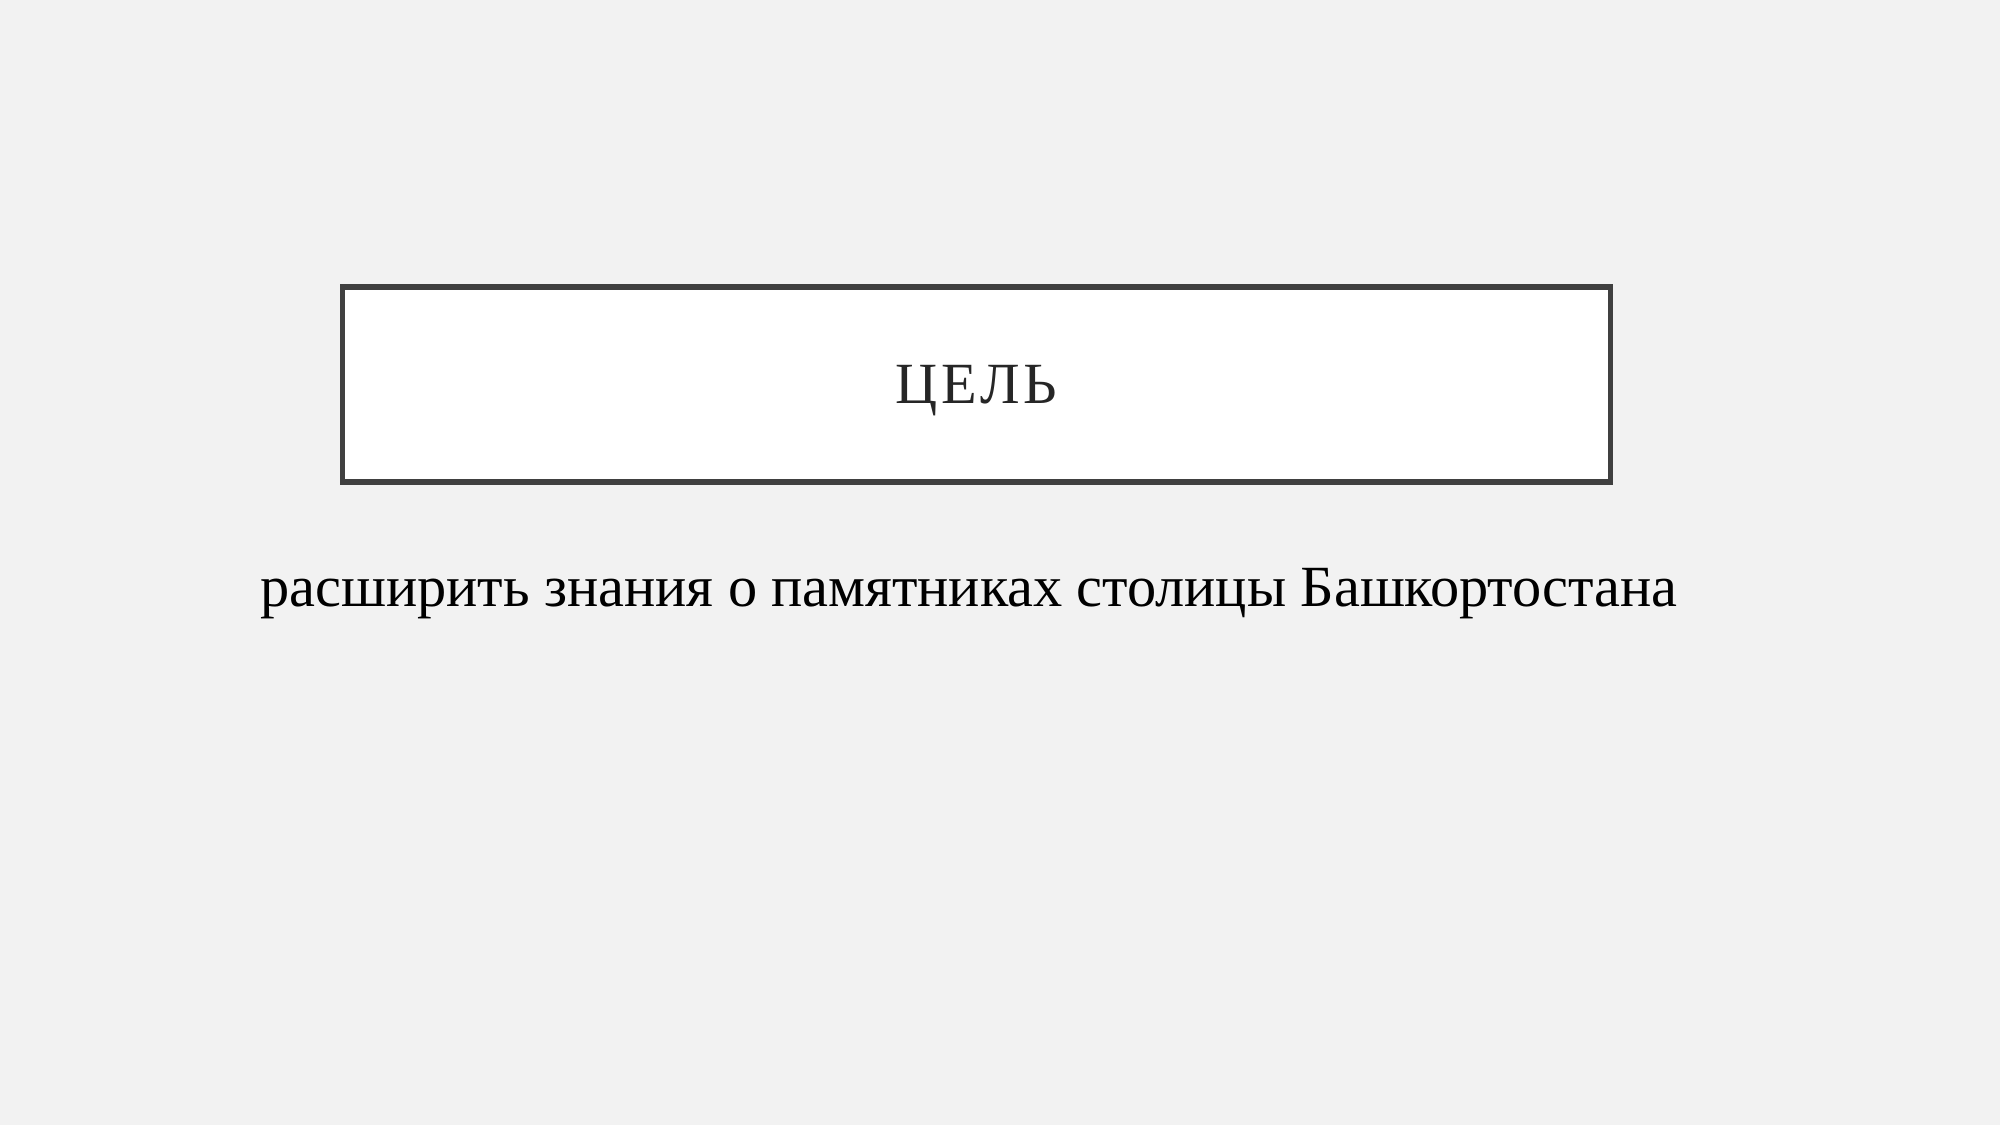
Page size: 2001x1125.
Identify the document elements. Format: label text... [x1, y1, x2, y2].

title Цель [340, 284, 1613, 485]
list расширить знания о памятниках столицы Башкортостана [194, 541, 1759, 1050]
